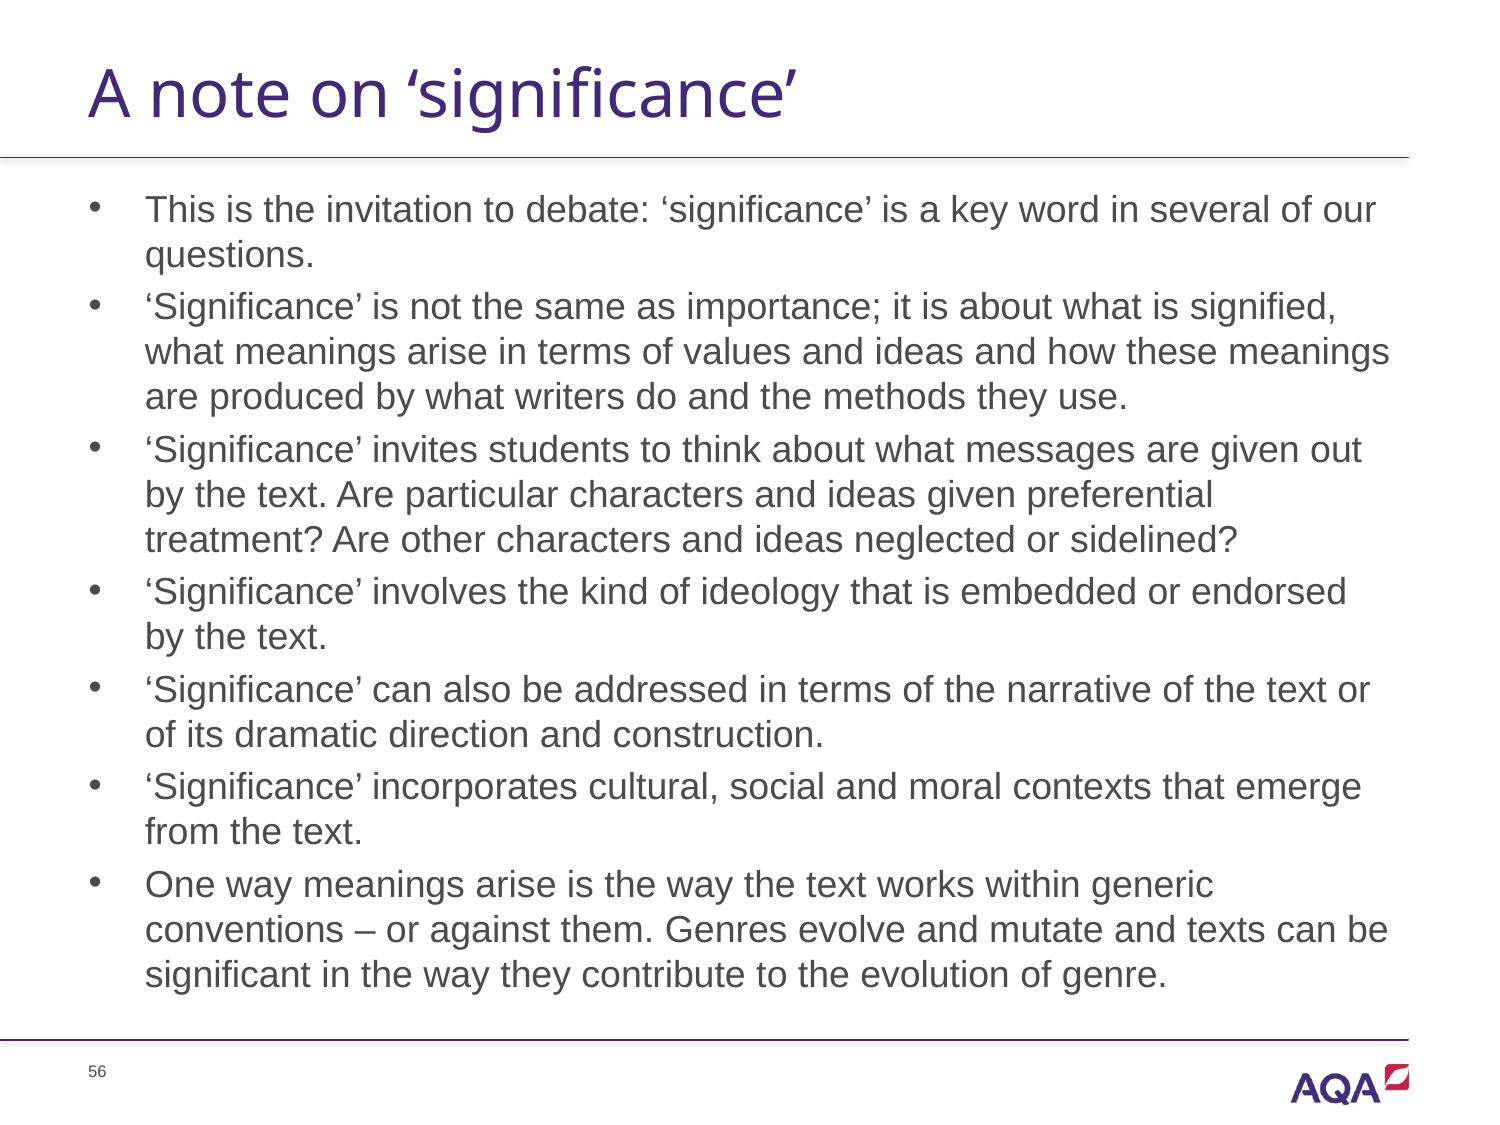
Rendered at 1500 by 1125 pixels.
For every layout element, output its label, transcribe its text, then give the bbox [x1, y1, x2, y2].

title A note on ‘significance’ [88, 72, 1409, 144]
text_box 56 [88, 1059, 195, 1100]
picture [1290, 1064, 1409, 1105]
list This is the invitation to debate: ‘significance’ is a key word in several of our questions. ‘Significance’ is not the same as importance; it is about what is signified, what meanings arise in terms of values and ideas and how these meanings are produced by what writers do and the methods they use. ‘Significance’ invites students to think about what messages are given out by the text. Are particular characters and ideas given preferential treatment? Are other characters and ideas neglected or sidelined? ‘Significance’ involves the kind of ideology that is embedded or endorsed by the text. ‘Significance’ can also be addressed in terms of the narrative of the text or of its dramatic direction and construction. ‘Significance’ incorporates cultural, social and moral contexts that emerge from the text. One way meanings arise is the way the text works within generic conventions – or against them. Genres evolve and mutate and texts can be significant in the way they contribute to the evolution of genre. [88, 184, 1409, 941]
